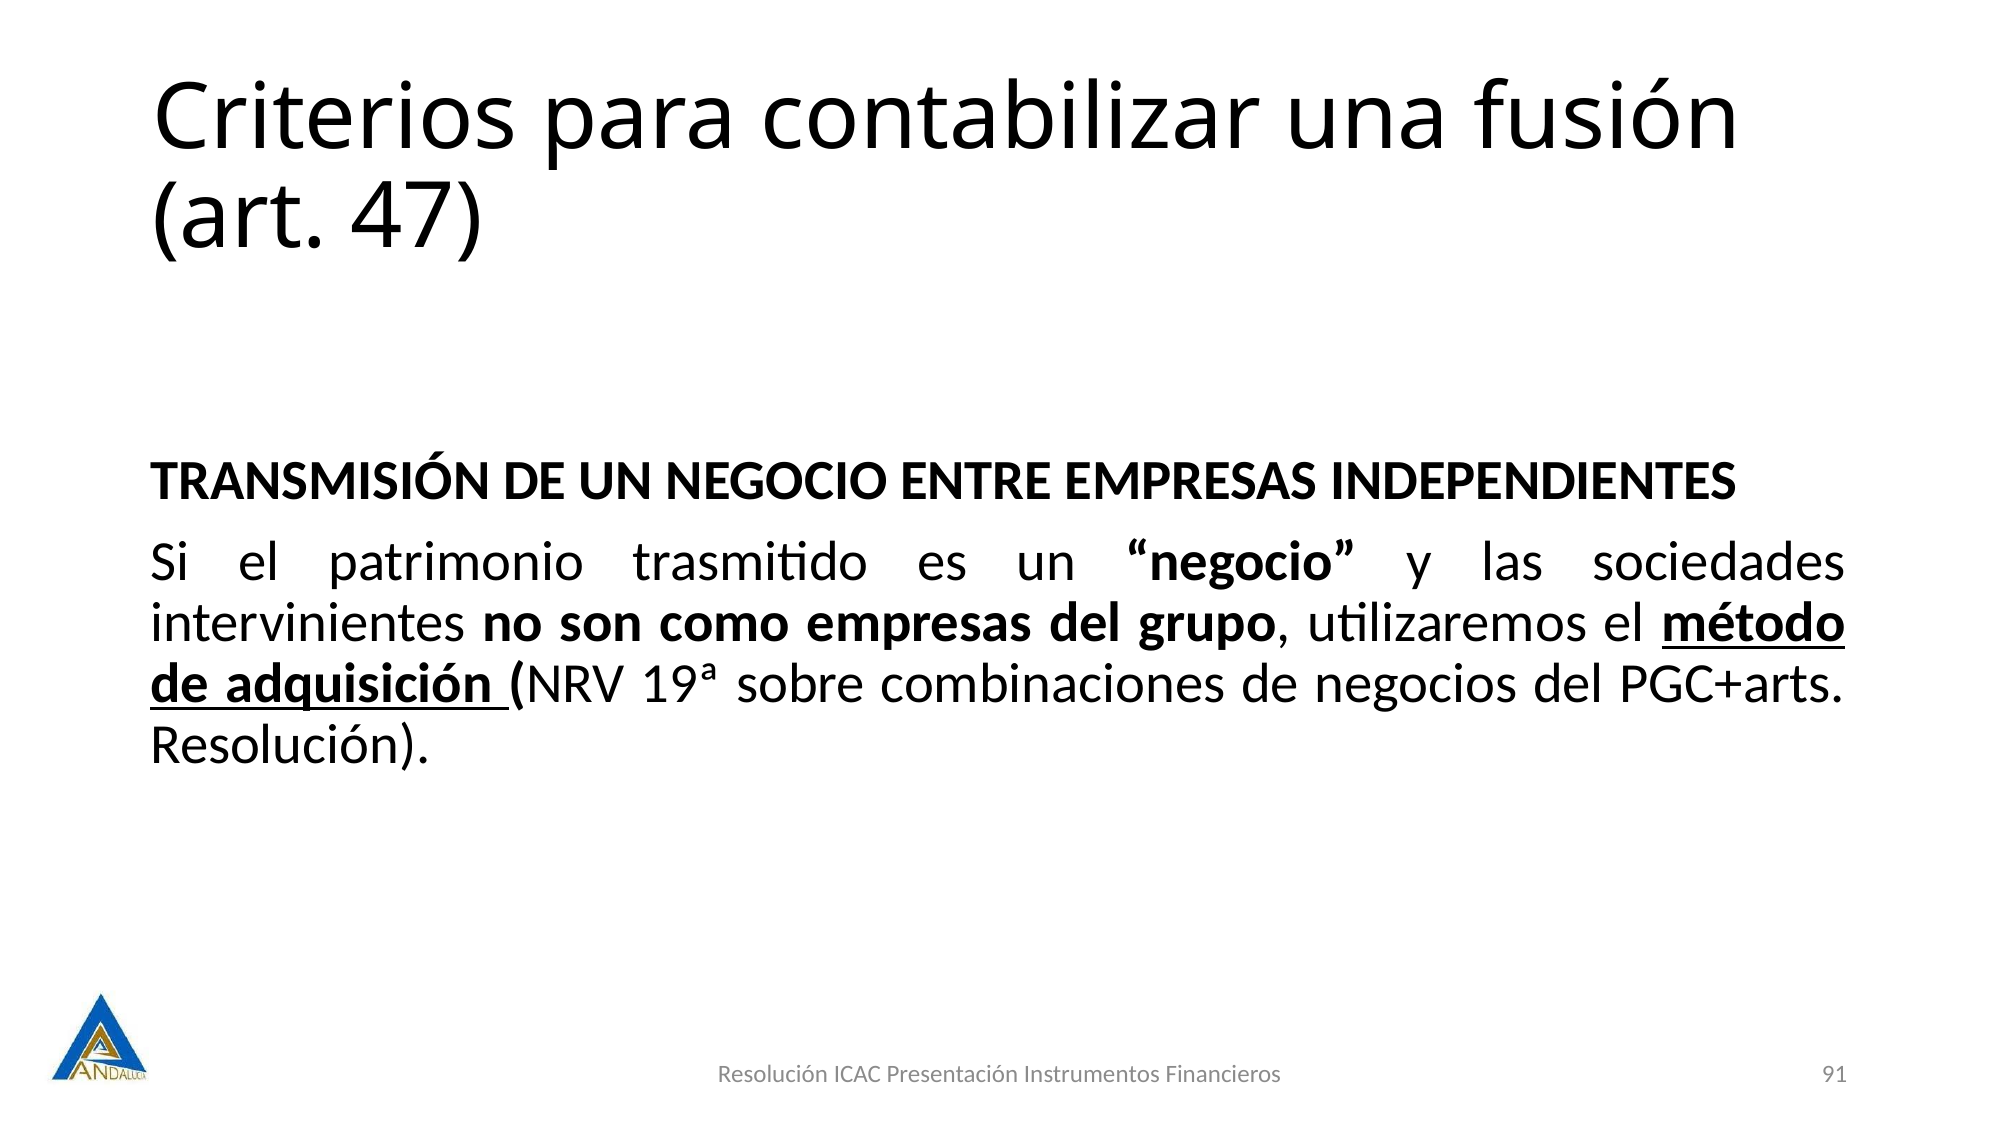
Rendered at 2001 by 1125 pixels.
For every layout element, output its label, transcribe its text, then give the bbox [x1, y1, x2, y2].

slide_number 91 [1412, 1042, 1863, 1103]
list TRANSMISIÓN DE UN NEGOCIO ENTRE EMPRESAS INDEPENDIENTES Si el patrimonio trasmitido es un “negocio” y las sociedades intervinientes no son como empresas del grupo, utilizaremos el método de adquisición (NRV 19ª sobre combinaciones de negocios del PGC+arts. Resolución). [135, 443, 1861, 784]
footer Resolución ICAC Presentación Instrumentos Financieros [662, 1042, 1338, 1103]
picture [36, 979, 163, 1106]
title Criterios para contabilizar una fusión (art. 47) [137, 59, 1863, 278]
